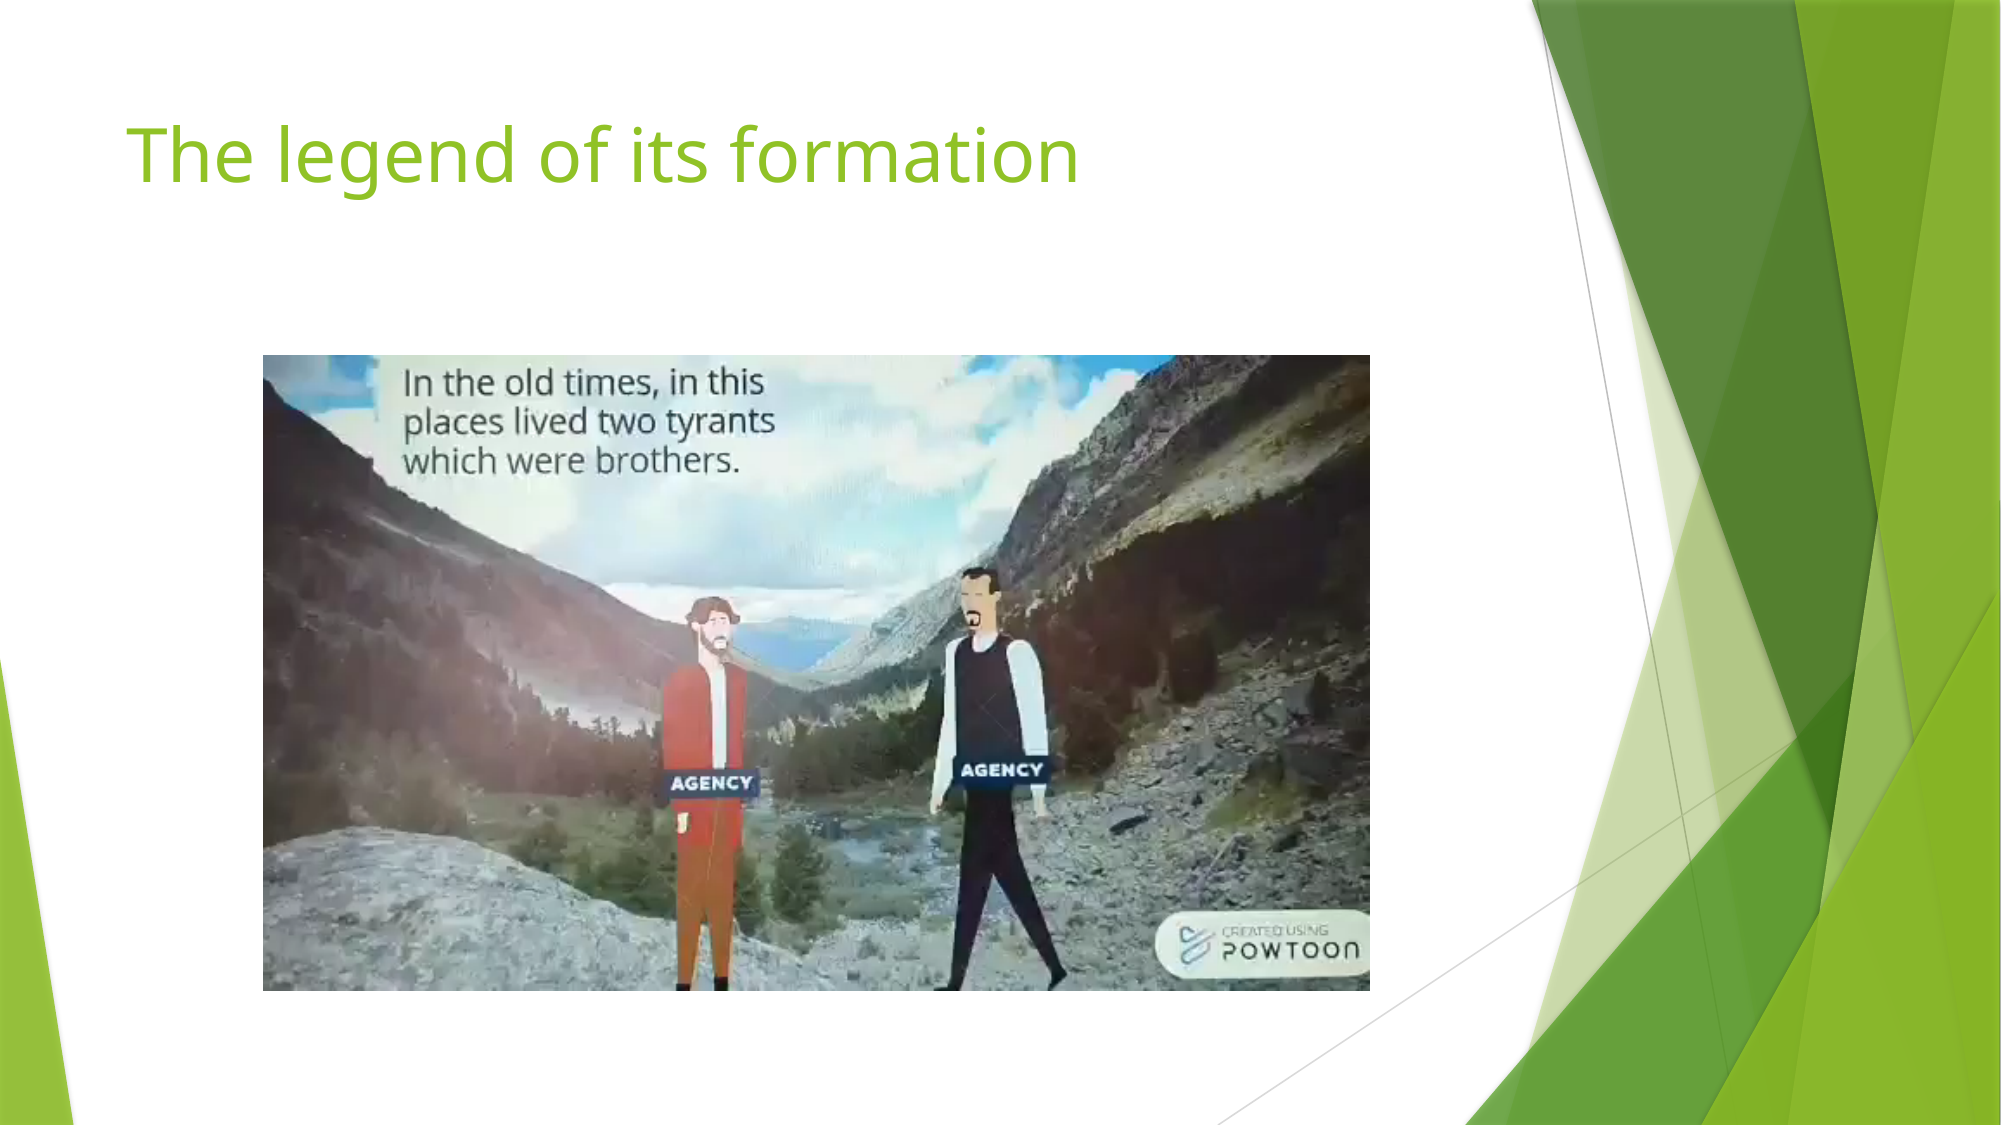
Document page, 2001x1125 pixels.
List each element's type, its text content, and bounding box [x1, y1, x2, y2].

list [262, 353, 1371, 992]
title The legend of its formation [111, 99, 1522, 317]
